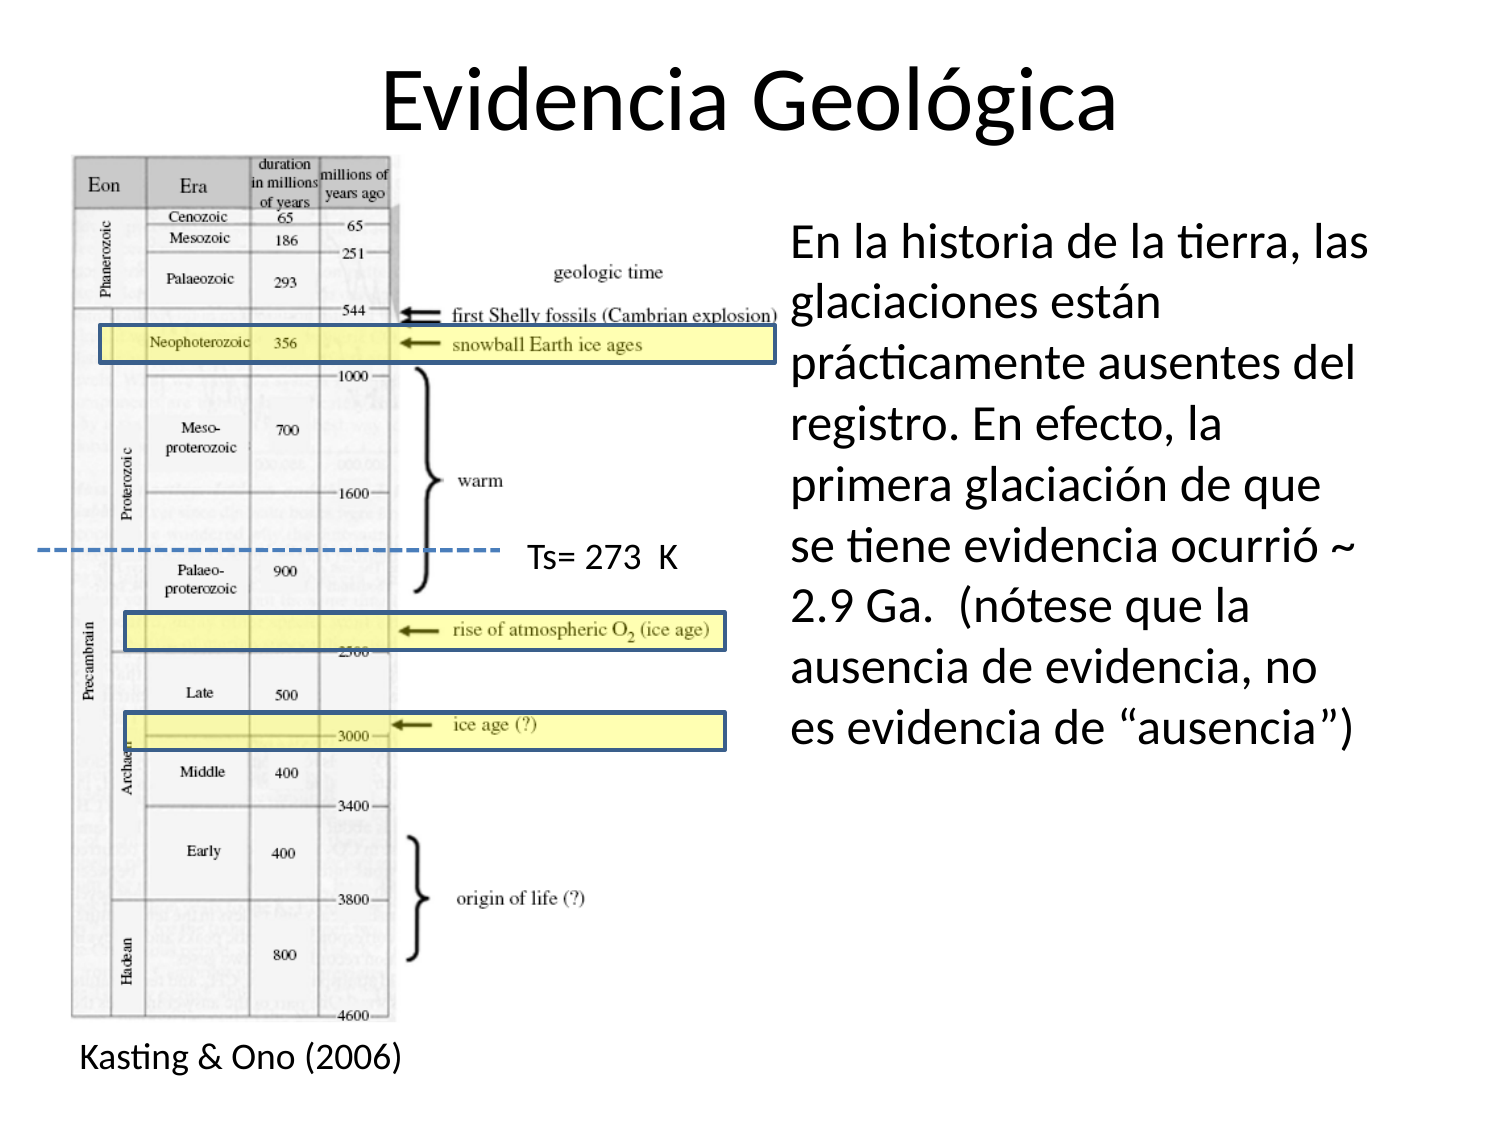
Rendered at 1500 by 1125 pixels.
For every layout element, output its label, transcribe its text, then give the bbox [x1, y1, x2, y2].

title Evidencia Geológica [75, 0, 1425, 188]
list En la historia de la tierra, las glaciaciones están prácticamente ausentes del registro. En efecto, la primera glaciación de que se tiene evidencia ocurrió ~ 2.9 Ga. (nótese que la ausencia de evidencia, no es evidencia de “ausencia”) [791, 200, 1388, 775]
picture [0, 135, 788, 1042]
text_box Kasting & Ono (2006) [64, 1049, 418, 1085]
